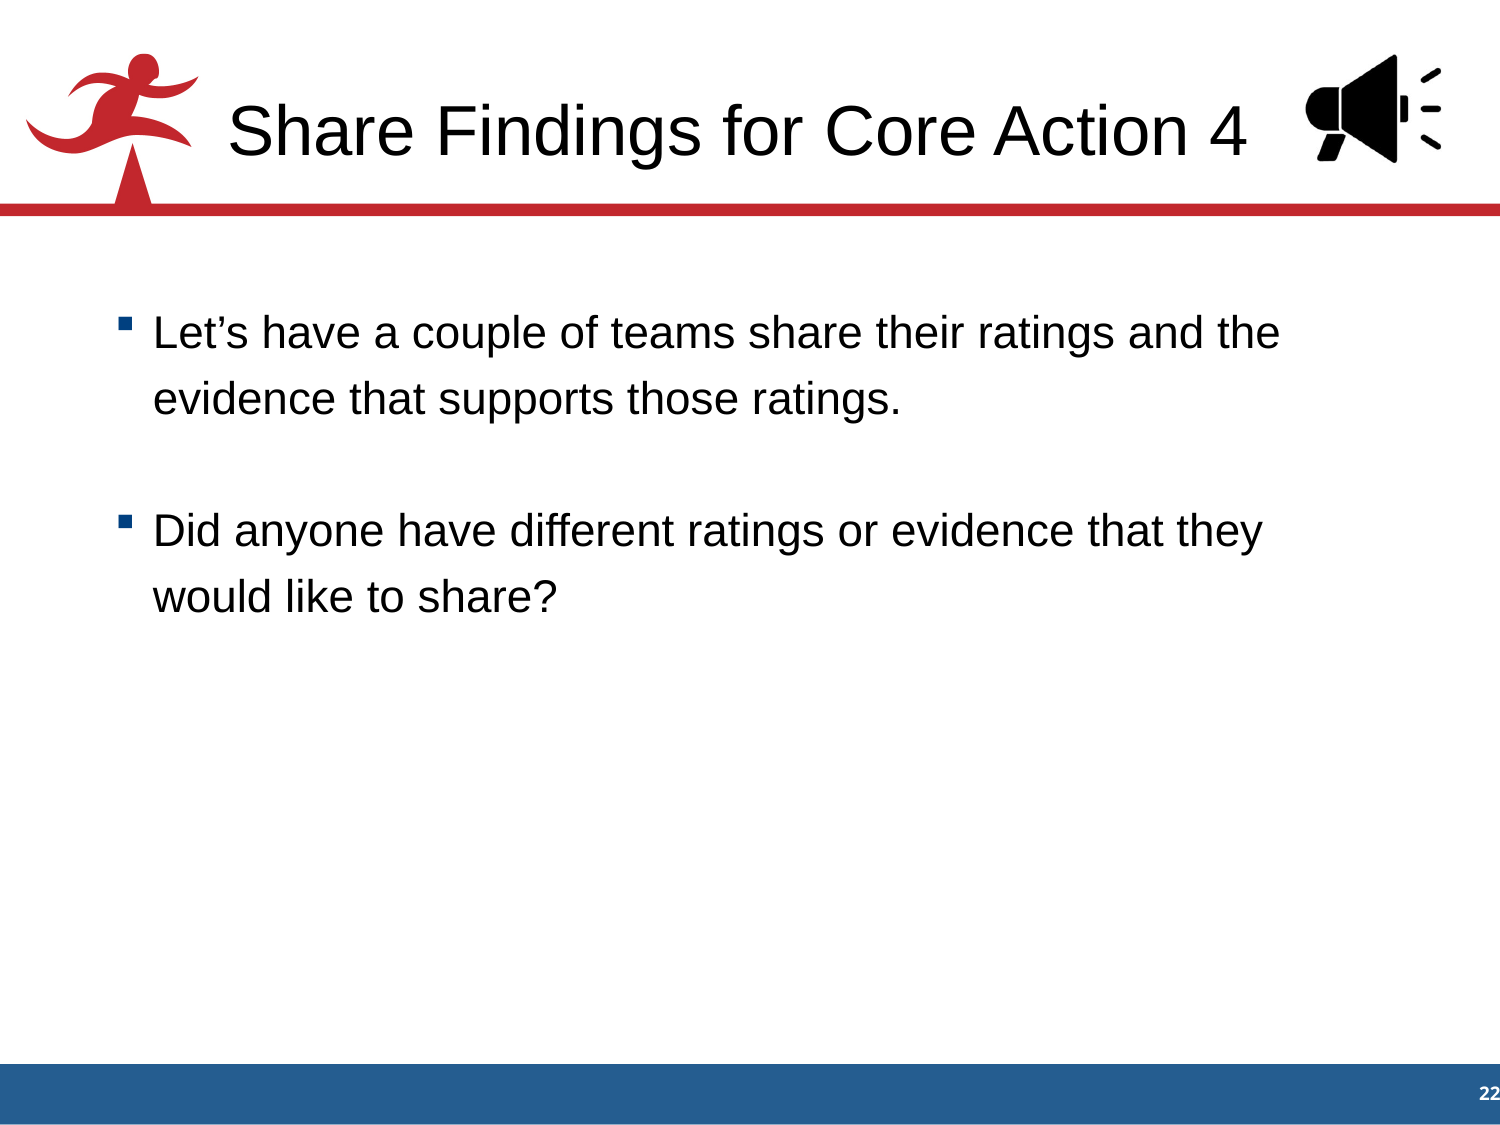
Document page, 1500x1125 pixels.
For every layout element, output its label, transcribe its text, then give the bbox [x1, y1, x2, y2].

picture [0, 0, 1500, 1125]
title Share Findings for Core Action 4 [212, 50, 1375, 178]
list Let’s have a couple of teams share their ratings and the evidence that supports those ratings. Did anyone have different ratings or evidence that they would like to share? [99, 284, 1400, 800]
